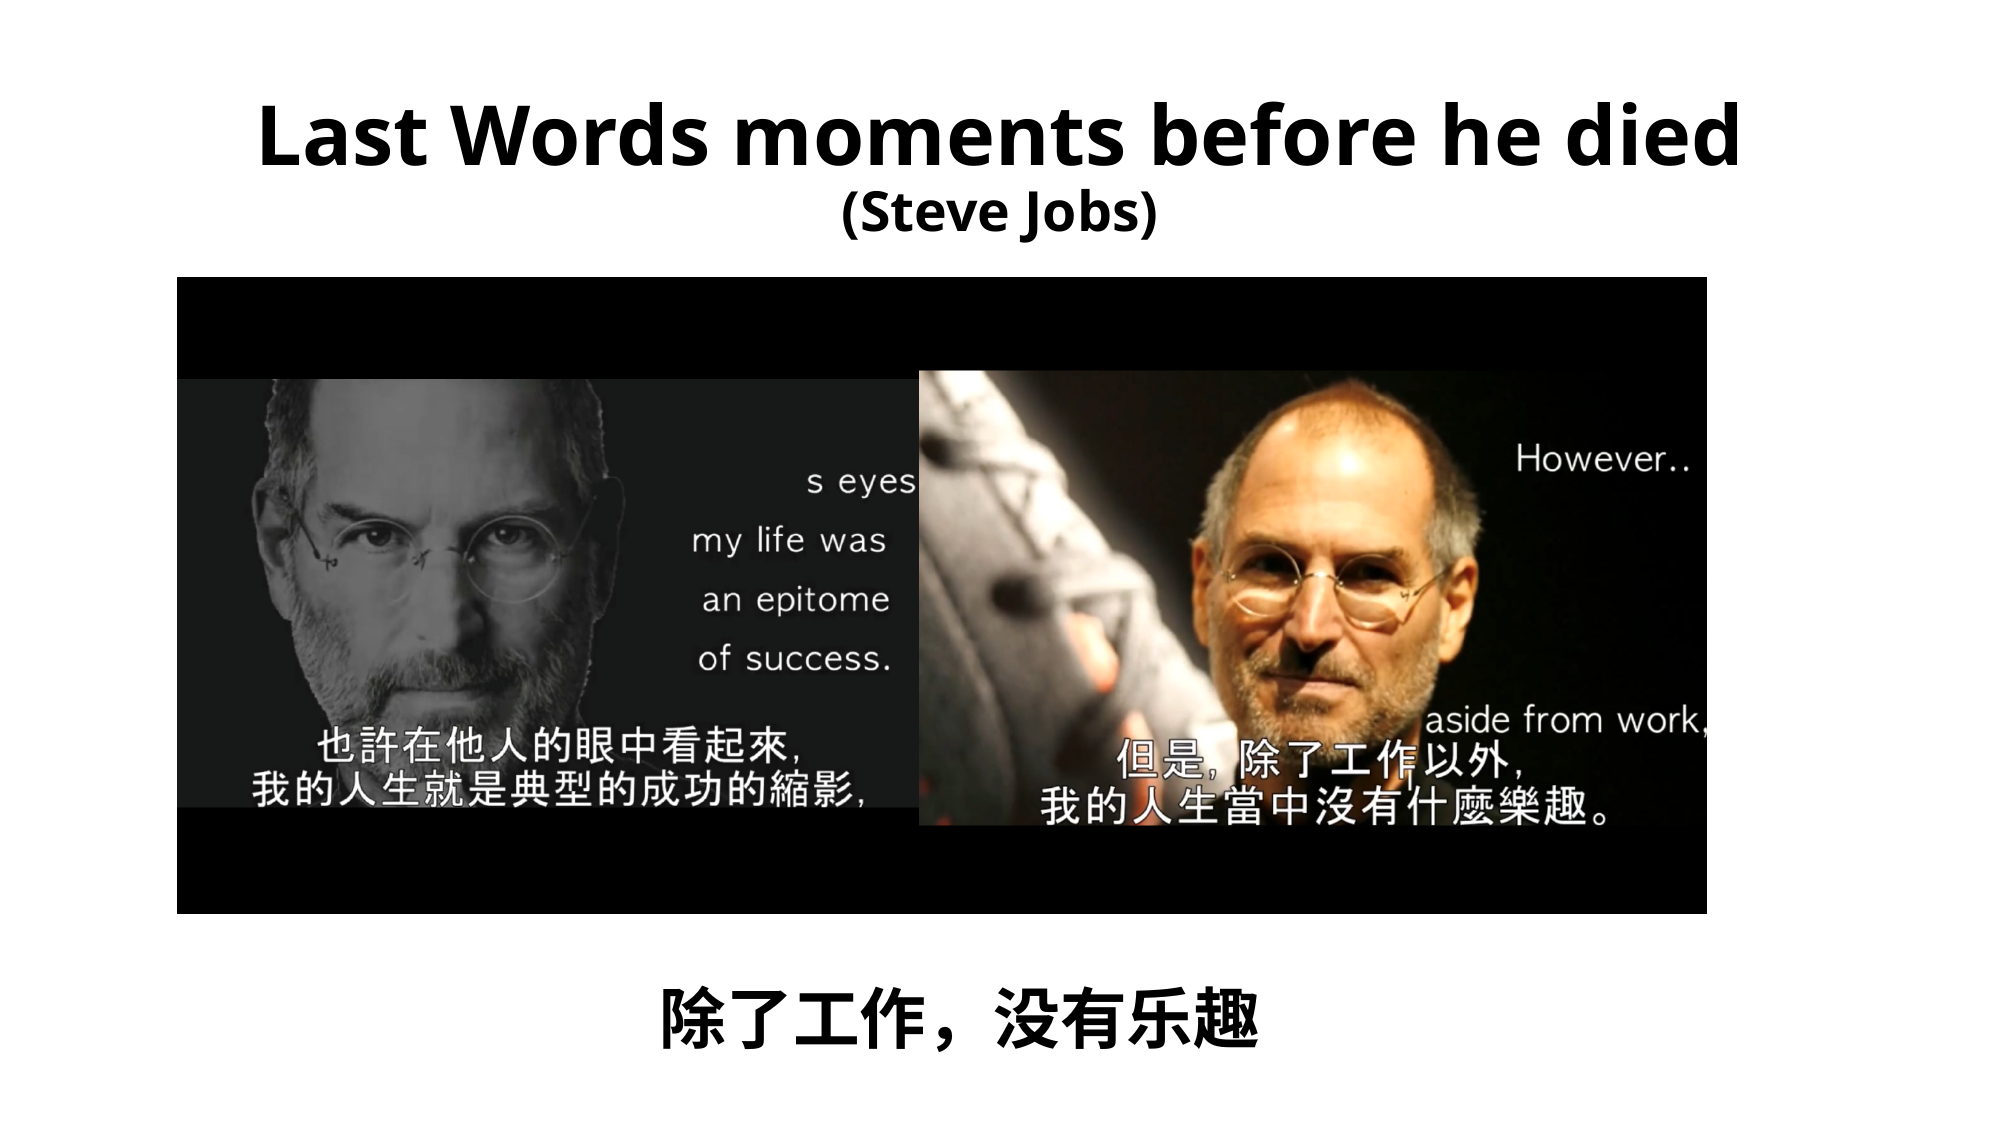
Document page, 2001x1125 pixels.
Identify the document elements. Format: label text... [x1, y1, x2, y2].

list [919, 277, 1707, 915]
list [177, 277, 919, 915]
text_box 除了工作，没有乐趣 [619, 969, 1301, 1064]
title Last Words moments before he died (Steve Jobs) [137, 59, 1863, 278]
